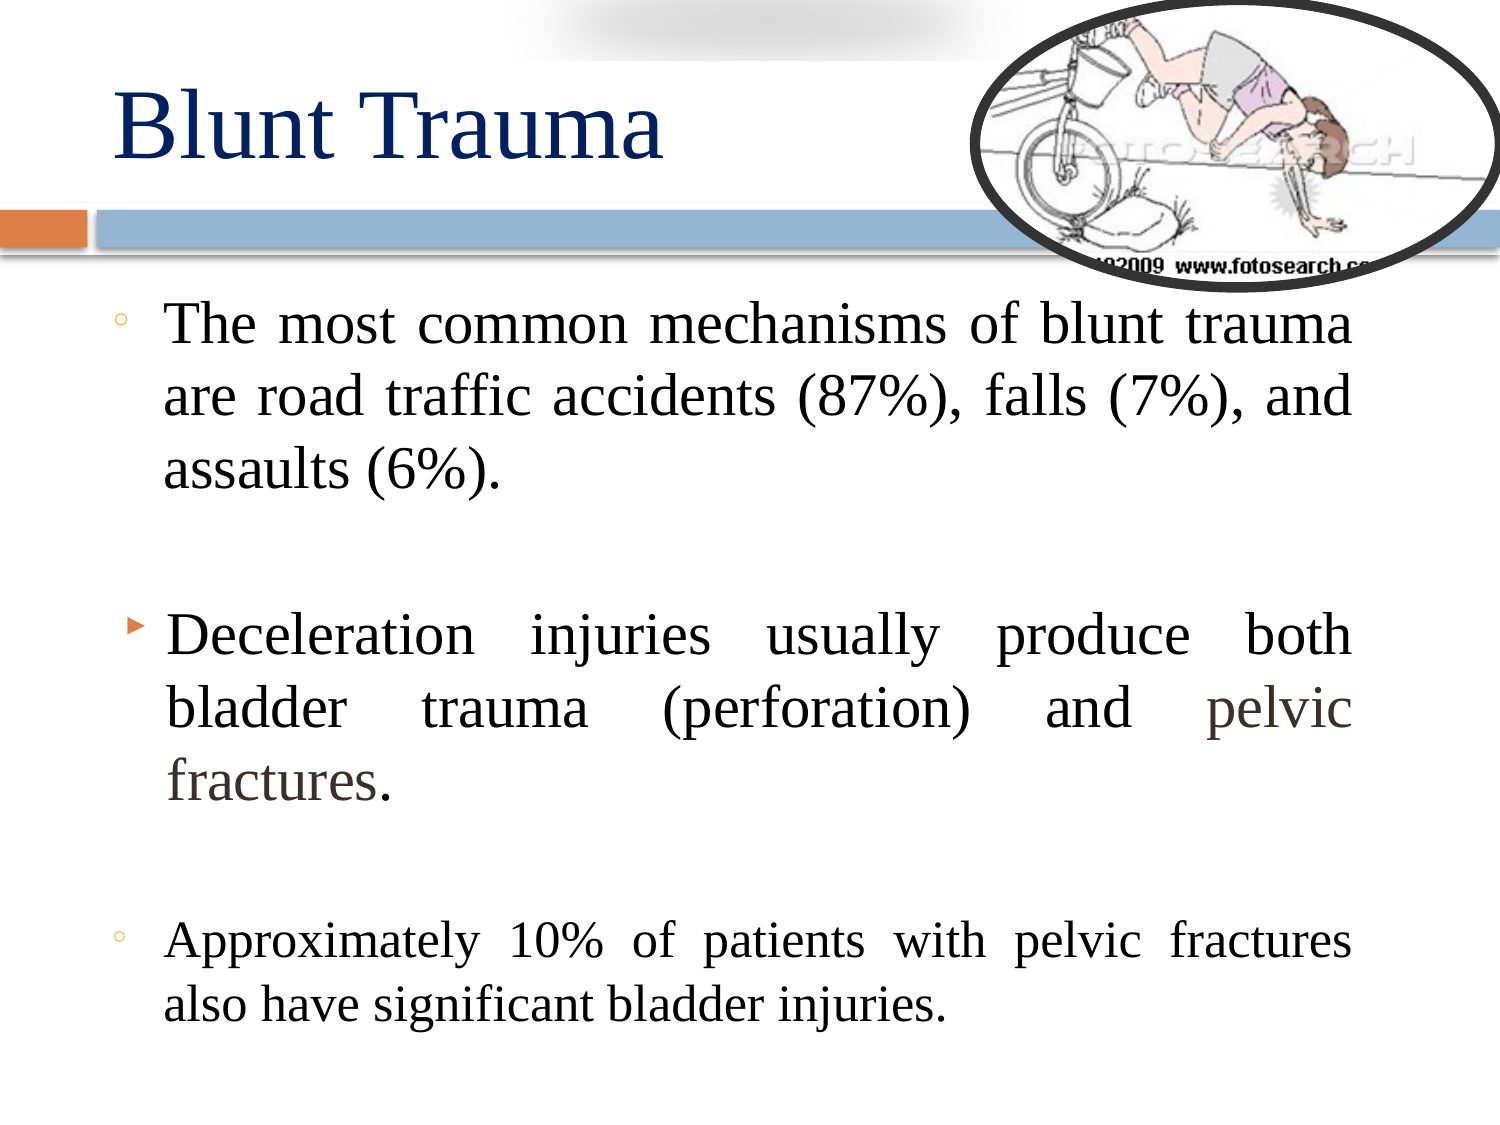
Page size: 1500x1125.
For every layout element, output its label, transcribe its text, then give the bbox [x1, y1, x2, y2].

picture [974, 0, 1500, 288]
title Blunt Trauma [97, 24, 968, 213]
list The most common mechanisms of blunt trauma are road traffic accidents (87%), falls (7%), and assaults (6%). Deceleration injuries usually produce both bladder trauma (perforation) and pelvic fractures. Approximately 10% of patients with pelvic fractures also have significant bladder injuries. [93, 275, 1369, 1044]
